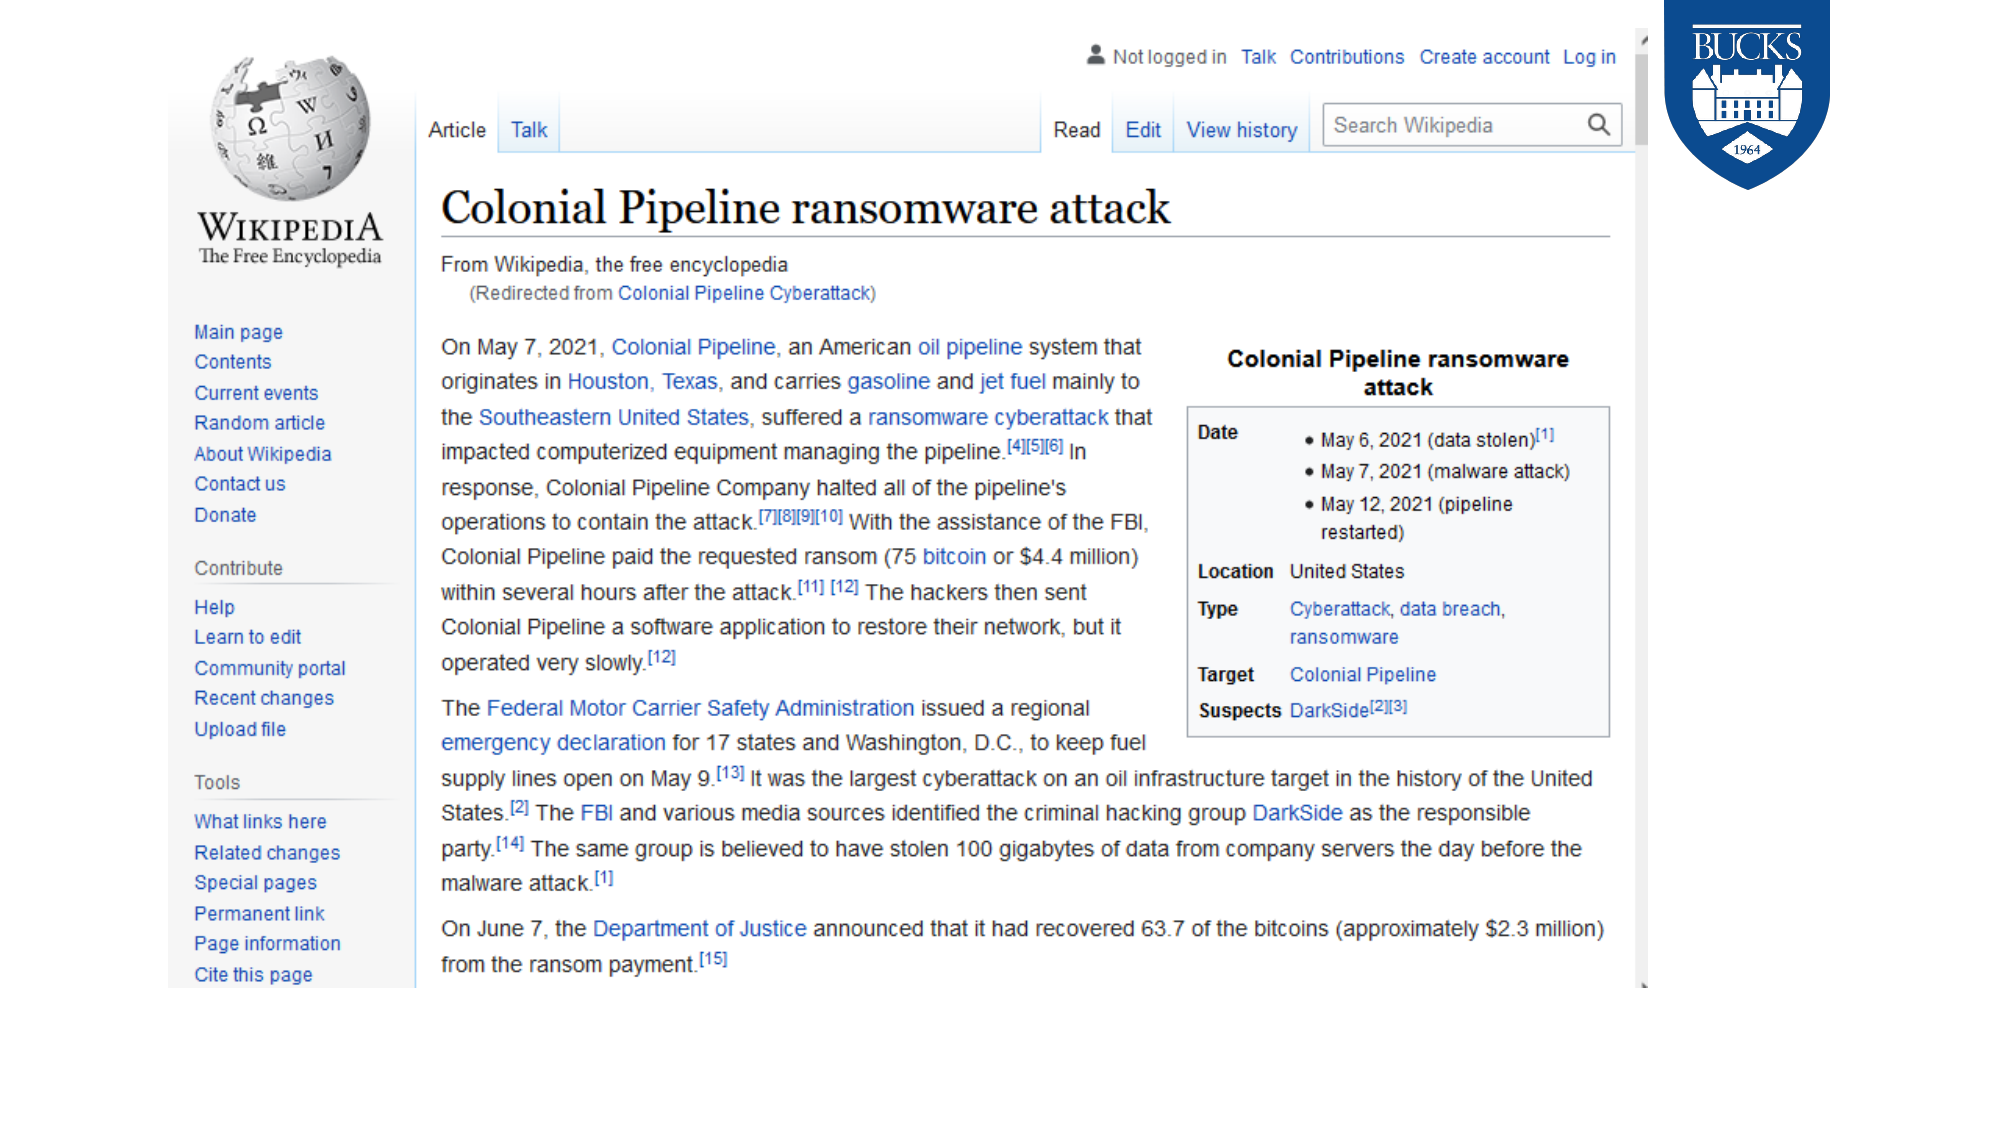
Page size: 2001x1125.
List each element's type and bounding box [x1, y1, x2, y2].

picture [1664, 0, 1830, 190]
picture [167, 27, 1649, 988]
